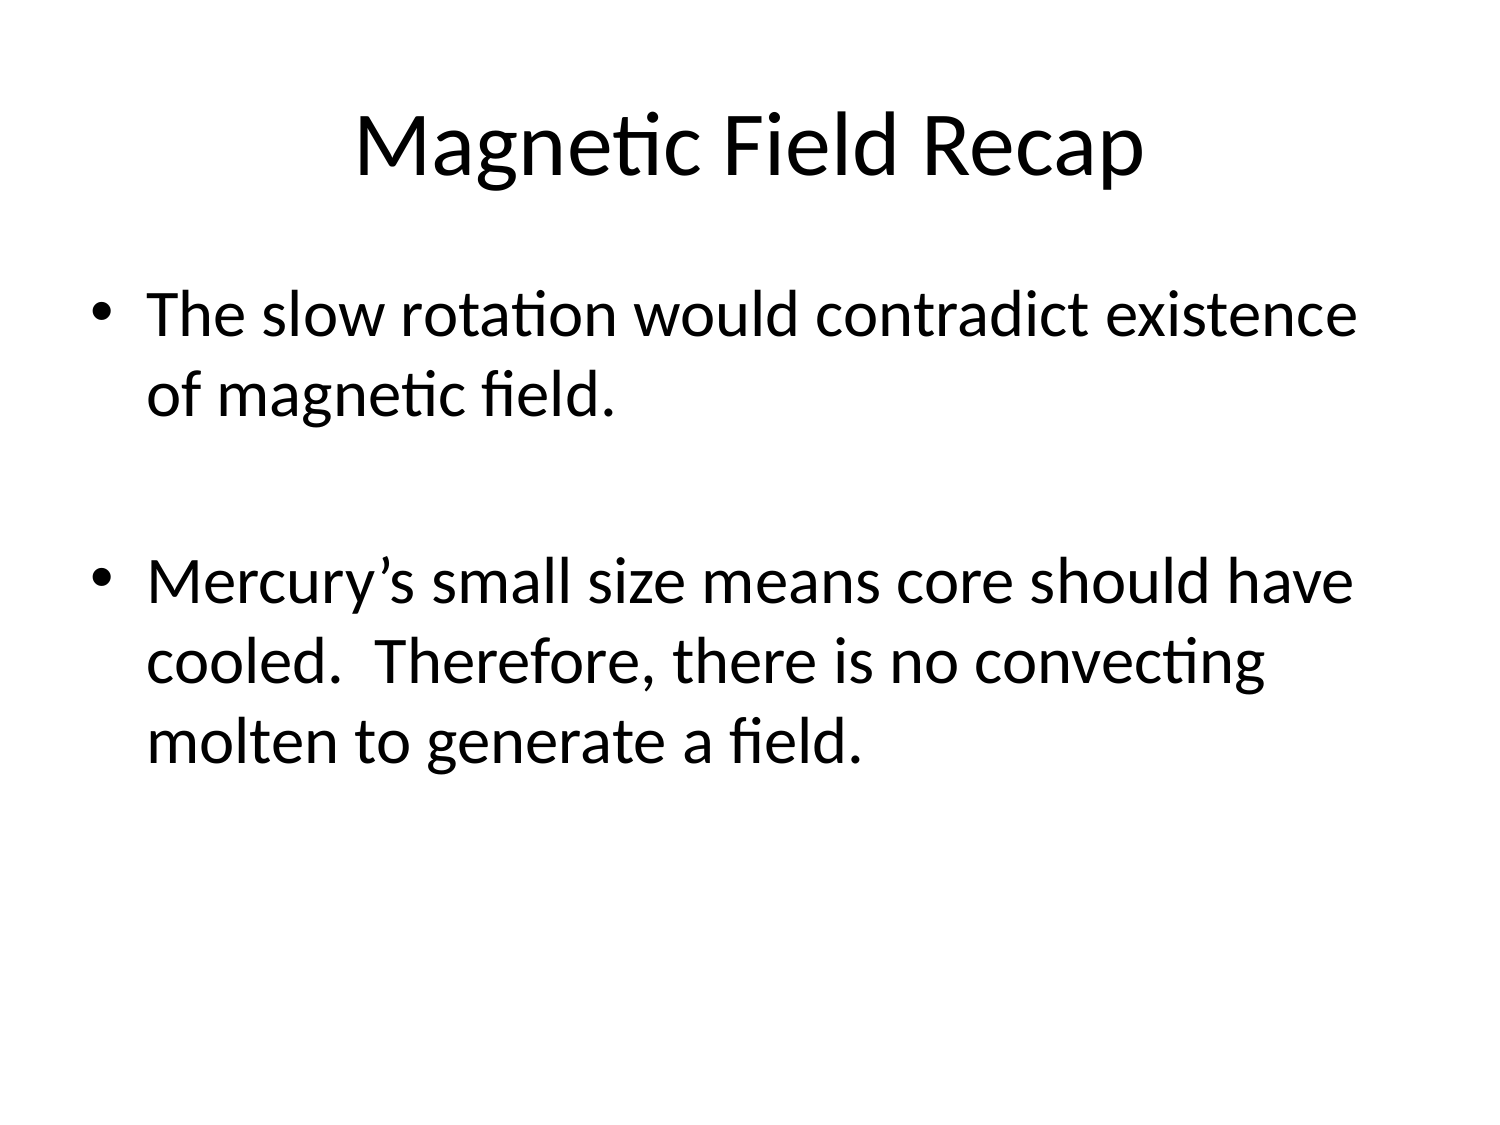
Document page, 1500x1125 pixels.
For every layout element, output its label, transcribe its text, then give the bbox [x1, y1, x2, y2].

title Magnetic Field Recap [75, 45, 1425, 233]
list The slow rotation would contradict existence of magnetic field. Mercury’s small size means core should have cooled. Therefore, there is no convecting molten to generate a field. [75, 262, 1425, 1005]
